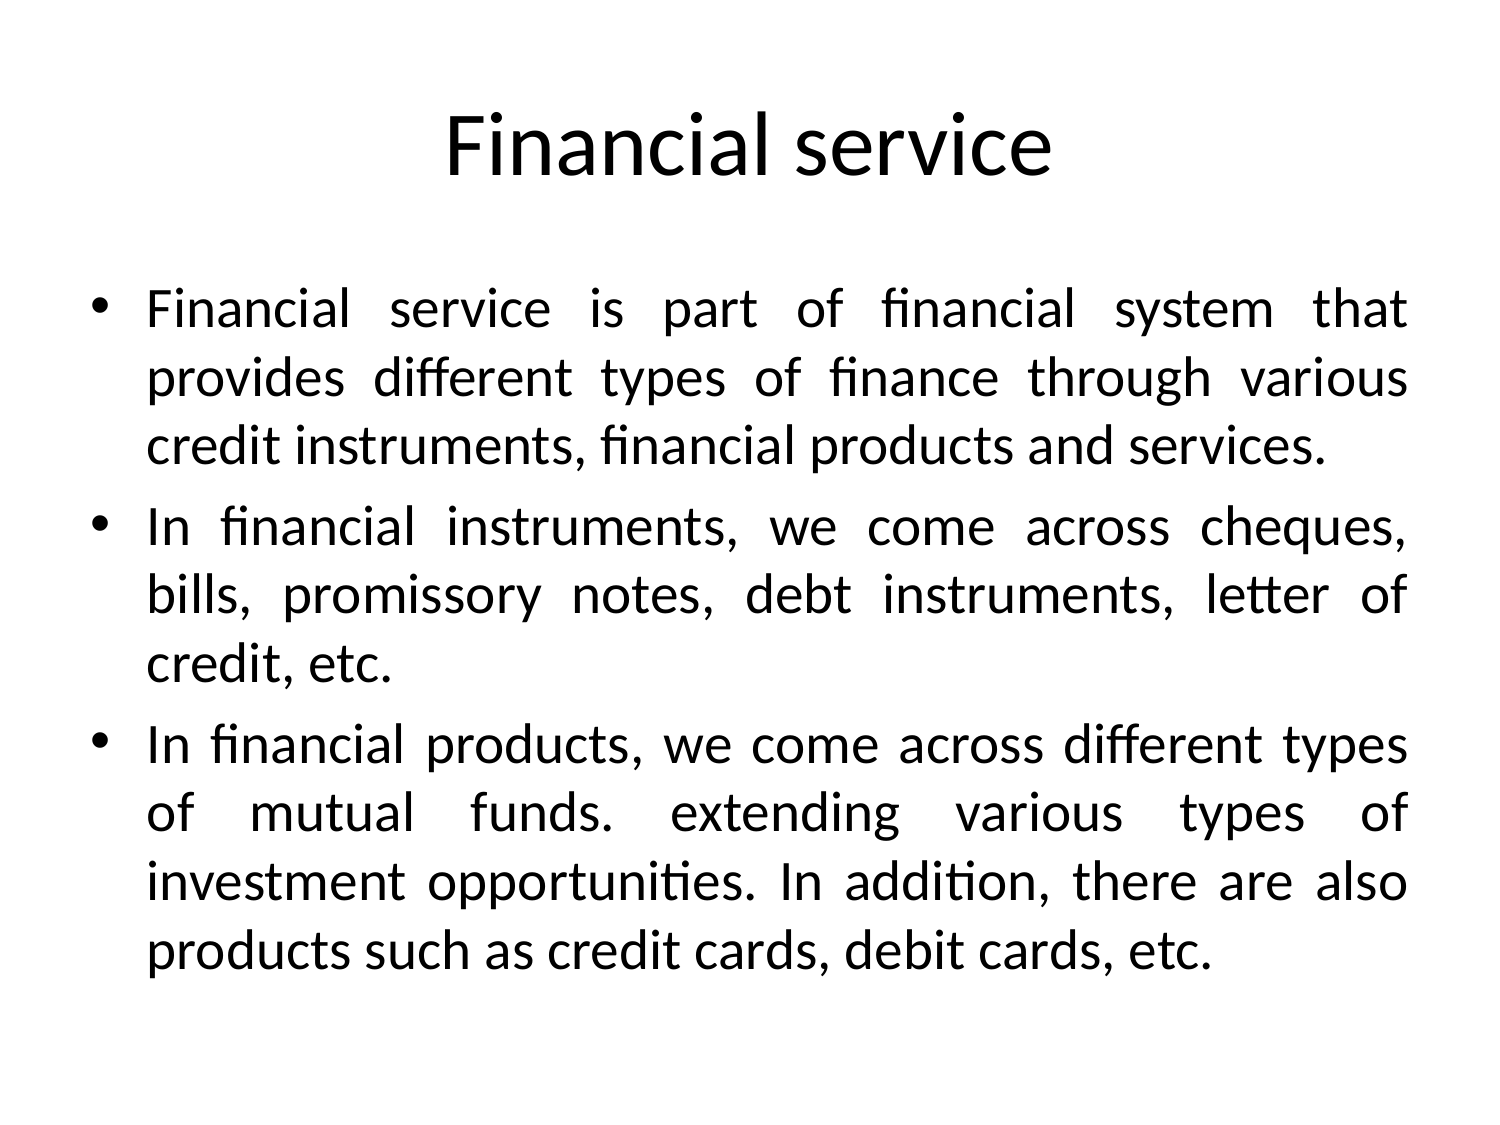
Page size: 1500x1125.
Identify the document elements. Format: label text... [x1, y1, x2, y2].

title Financial service [75, 45, 1425, 233]
list Financial service is part of financial system that provides different types of finance through various credit instruments, financial products and services. In financial instruments, we come across cheques, bills, promissory notes, debt instruments, letter of credit, etc. In financial products, we come across different types of mutual funds. extending various types of investment opportunities. In addition, there are also products such as credit cards, debit cards, etc. [75, 262, 1425, 1005]
